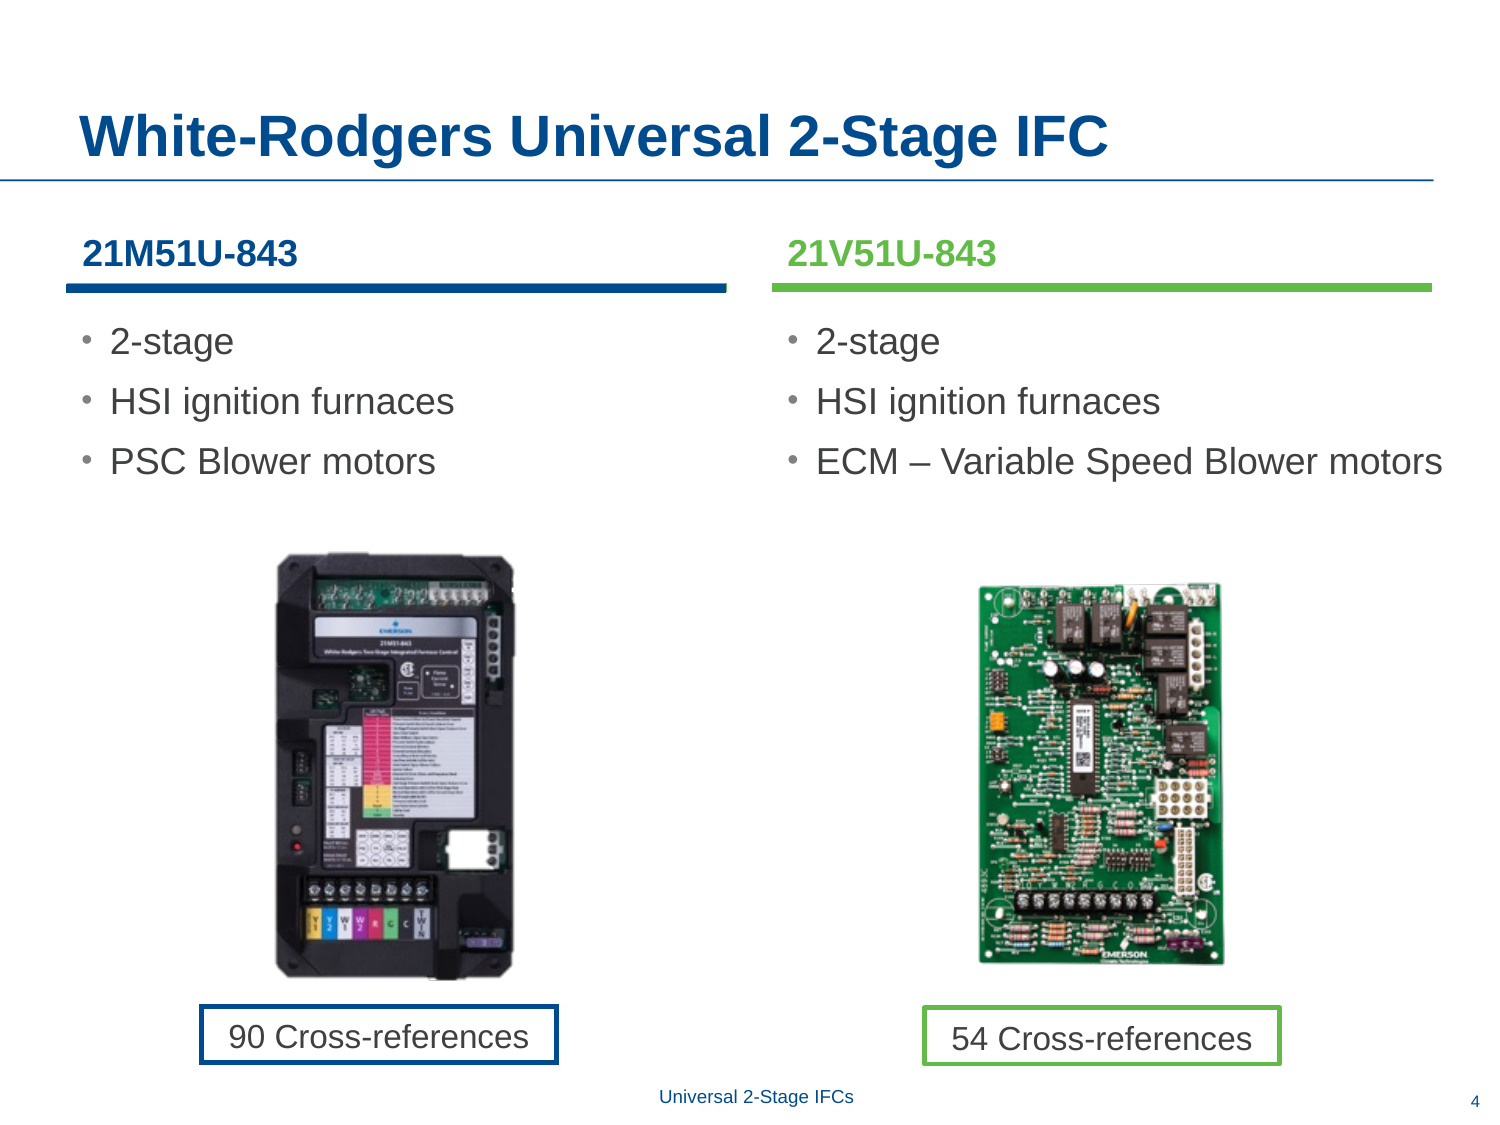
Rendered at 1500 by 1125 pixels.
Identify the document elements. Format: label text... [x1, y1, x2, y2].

text_box Universal 2-Stage IFCs [72, 1077, 1441, 1118]
list 21M51U-843 [66, 199, 728, 276]
picture [256, 544, 537, 990]
picture [976, 580, 1228, 966]
list 2-stage HSI ignition furnaces ECM – Variable Speed Blower motors [771, 299, 1483, 563]
title White-Rodgers Universal 2-Stage IFC [64, 20, 1436, 177]
list 2-stage HSI ignition furnaces PSC Blower motors [65, 299, 727, 563]
list 21V51U-843 [771, 199, 1433, 276]
text_box 54 Cross-references [923, 1005, 1282, 1066]
text_box 90 Cross-references [201, 1006, 557, 1063]
